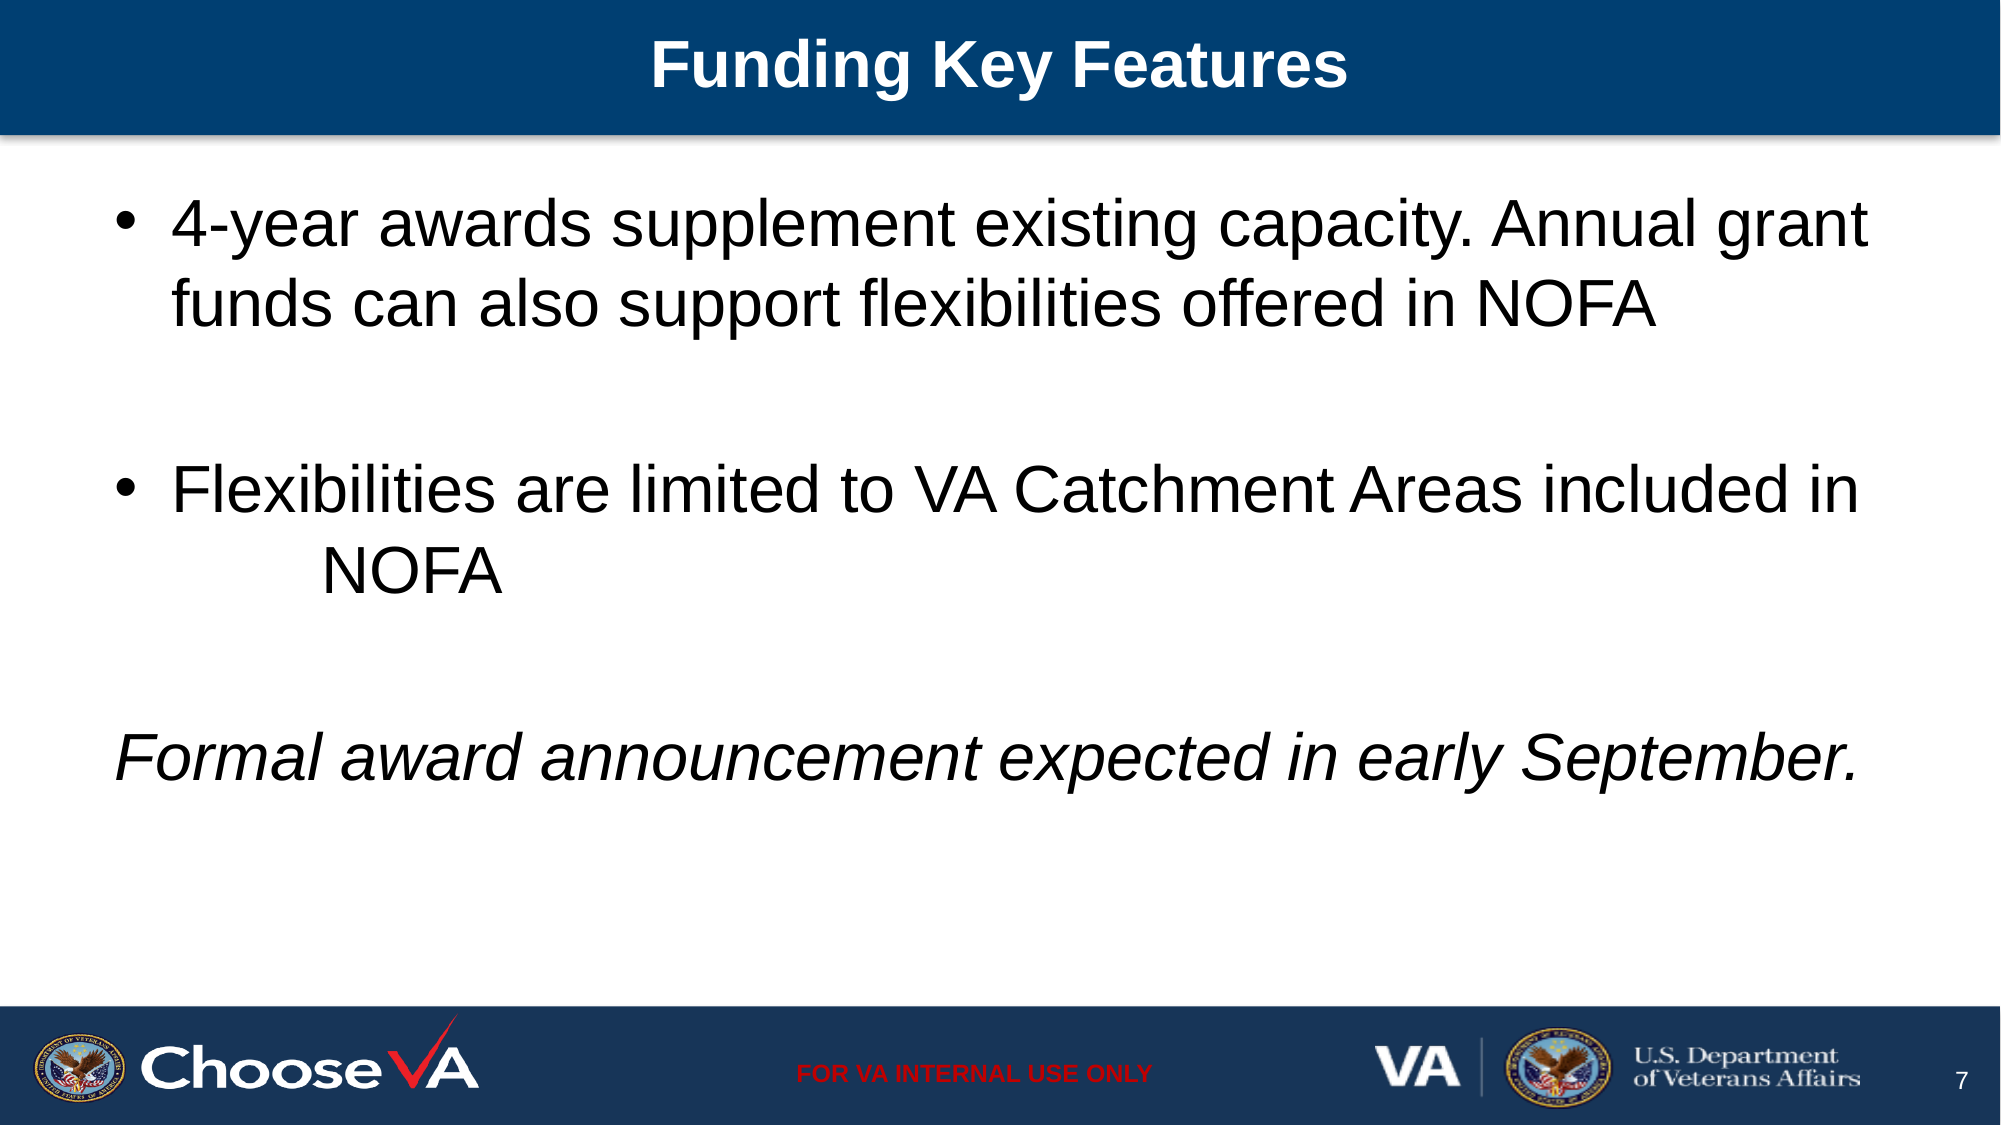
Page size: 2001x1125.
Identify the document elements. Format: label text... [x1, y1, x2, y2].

title Funding Key Features [0, 0, 2000, 174]
picture [33, 1012, 479, 1103]
list 4-year awards supplement existing capacity. Annual grant funds can also support flexibilities offered in NOFA Flexibilities are limited to VA Catchment Areas included in NOFA Formal award announcement expected in early September. [99, 174, 1900, 966]
picture [1375, 1027, 1860, 1109]
slide_number 7 [1517, 1049, 1985, 1110]
